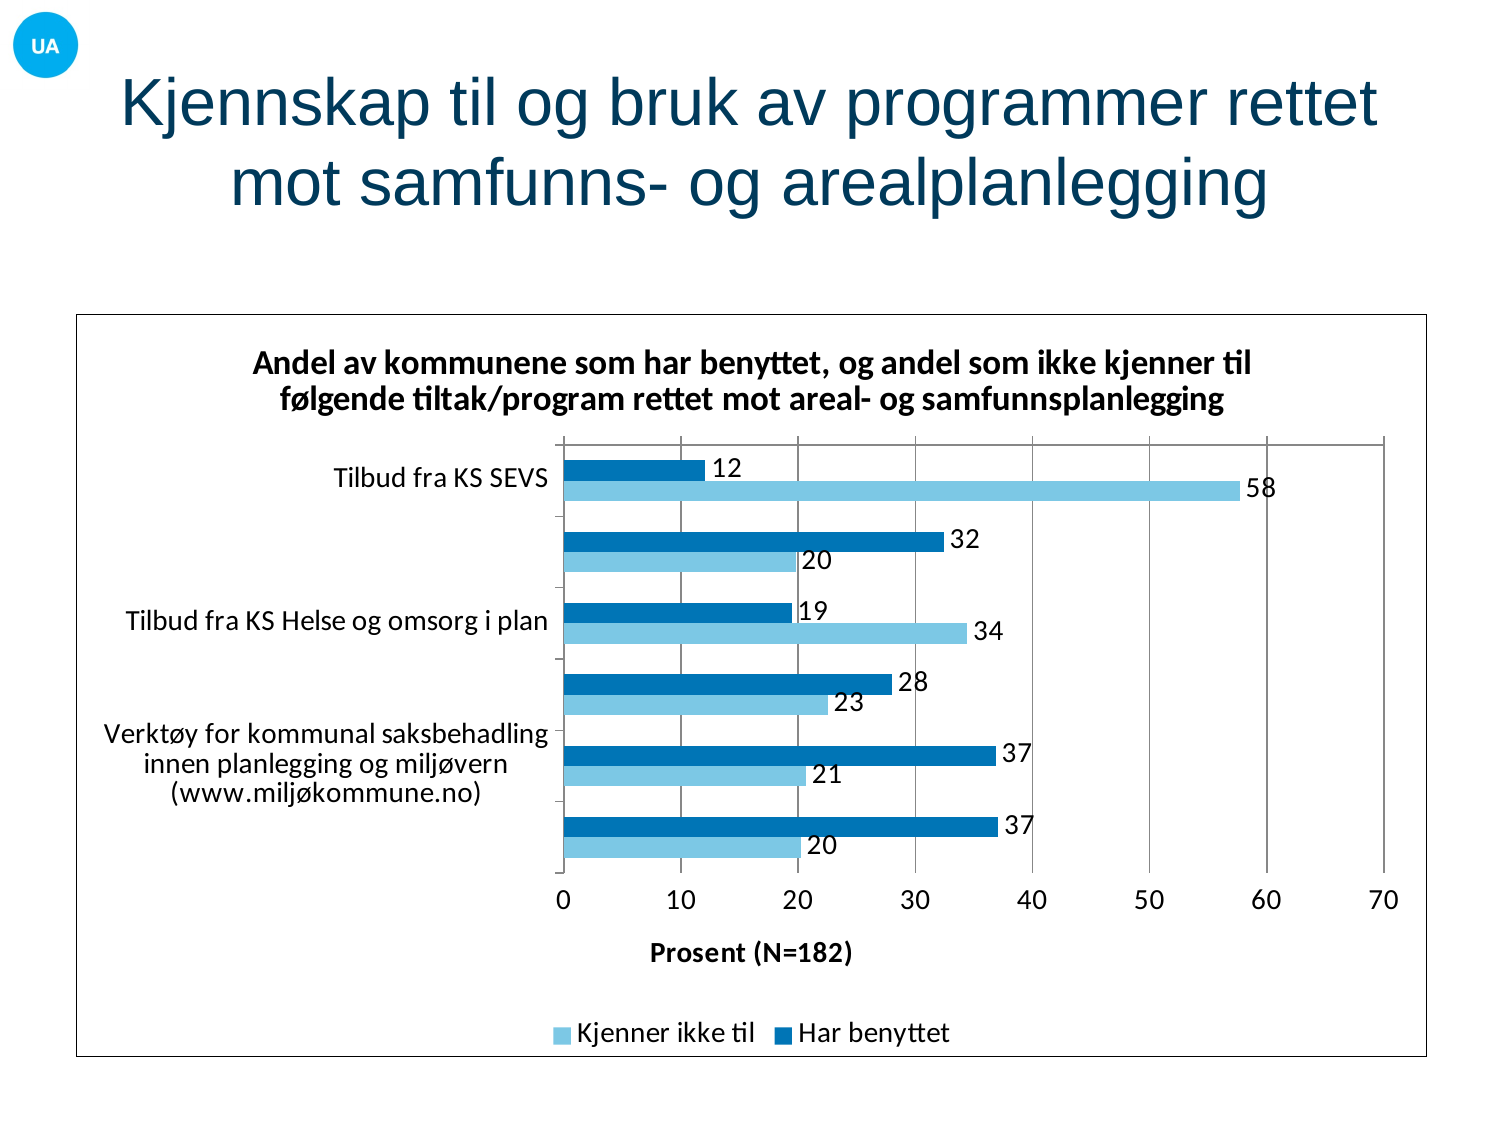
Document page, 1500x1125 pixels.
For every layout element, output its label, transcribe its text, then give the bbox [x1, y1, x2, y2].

picture [0, 0, 90, 90]
title Kjennskap til og bruk av programmer rettet mot samfunns- og arealplanlegging [75, 45, 1425, 233]
chart [76, 314, 1427, 1058]
picture [46, 39, 58, 53]
picture [33, 39, 44, 53]
